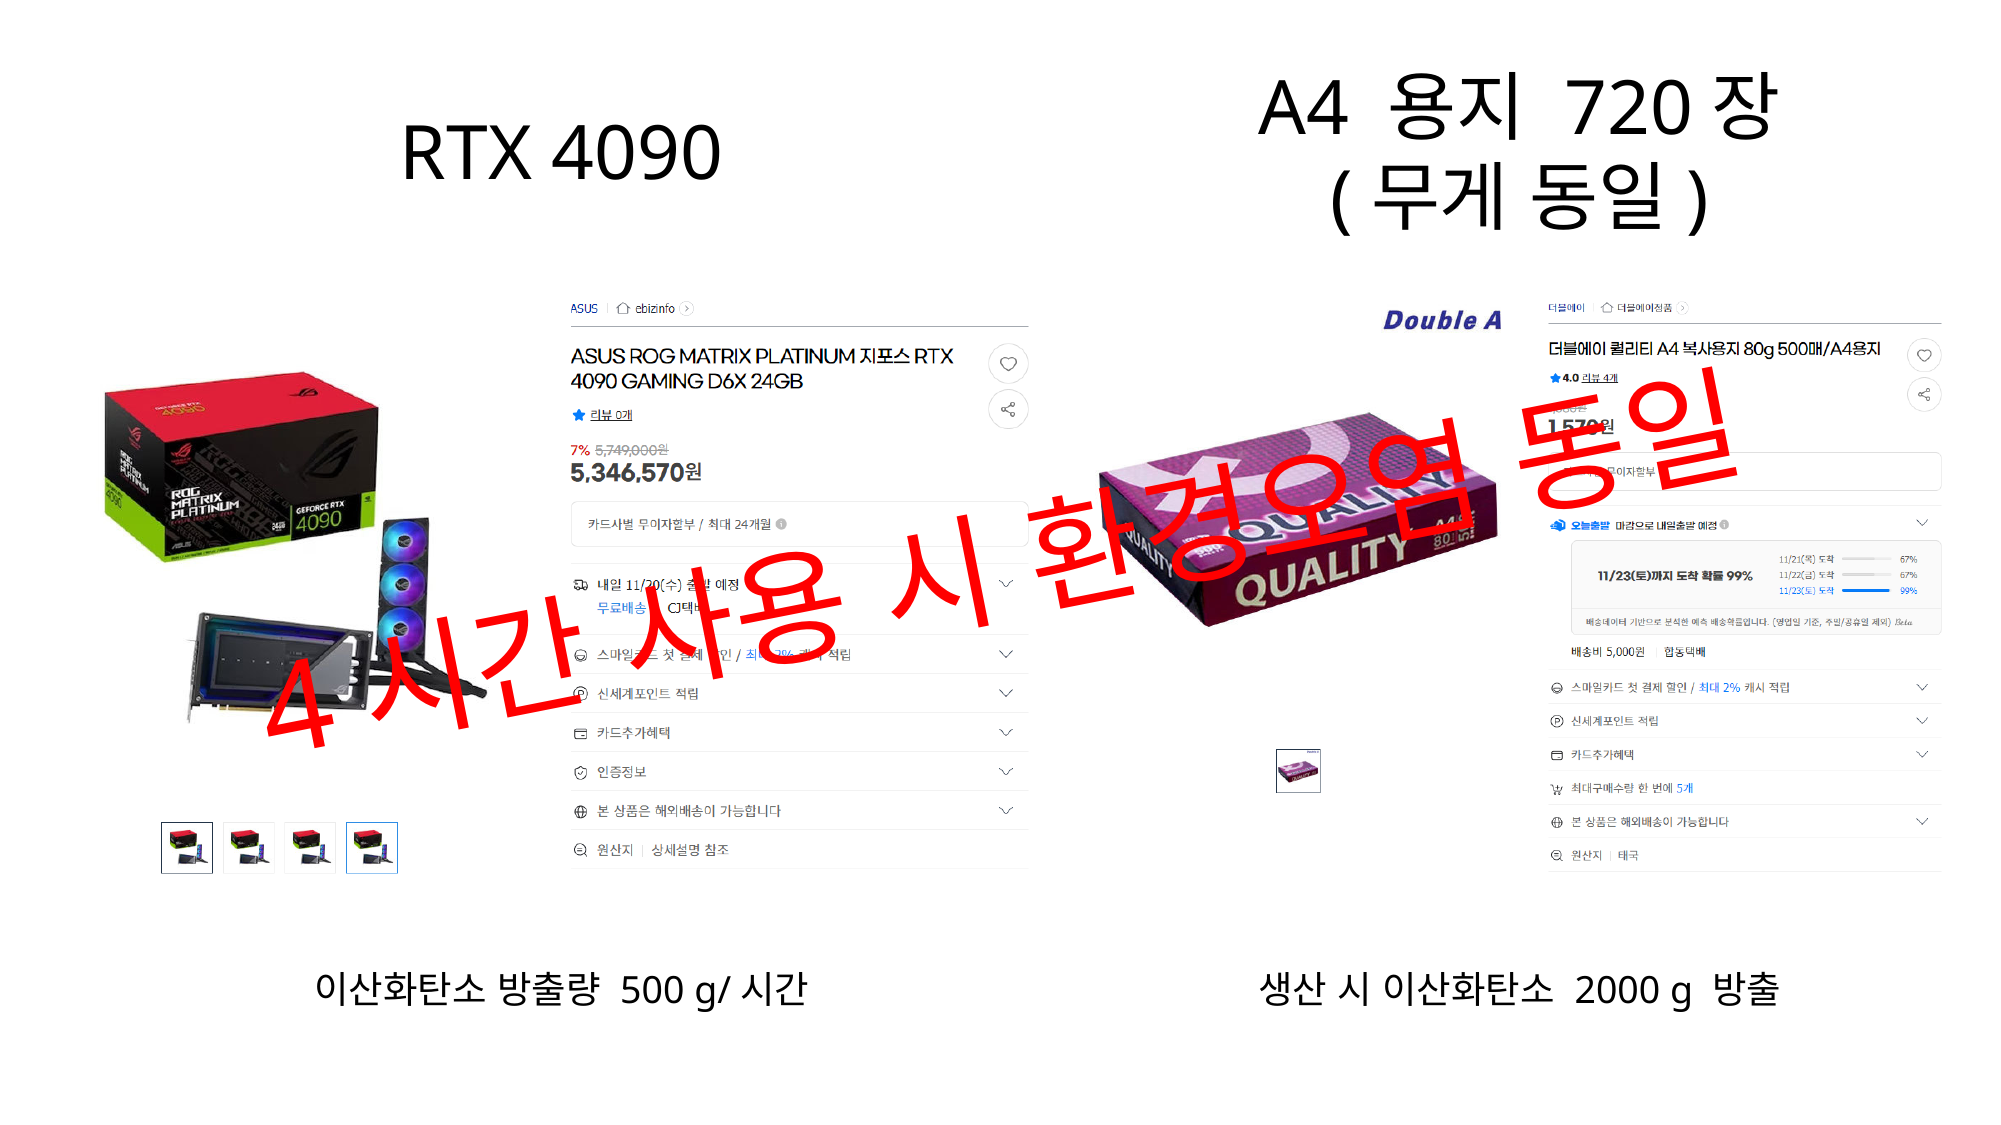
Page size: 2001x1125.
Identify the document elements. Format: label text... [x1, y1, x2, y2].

text_box 4시간 사용 시 환경오염 동일 [1038, 460, 1087, 639]
picture [1087, 294, 1952, 883]
text_box A4 용지 720장 (무게 동일) [1161, 51, 1878, 247]
text_box RTX 4090 [302, 97, 822, 203]
text_box 생산 시 이산화탄소 2000 g 방출 [1152, 959, 1887, 1019]
picture [86, 294, 1038, 883]
text_box 이산화탄소 방출량 500 g/시간 [194, 959, 929, 1019]
